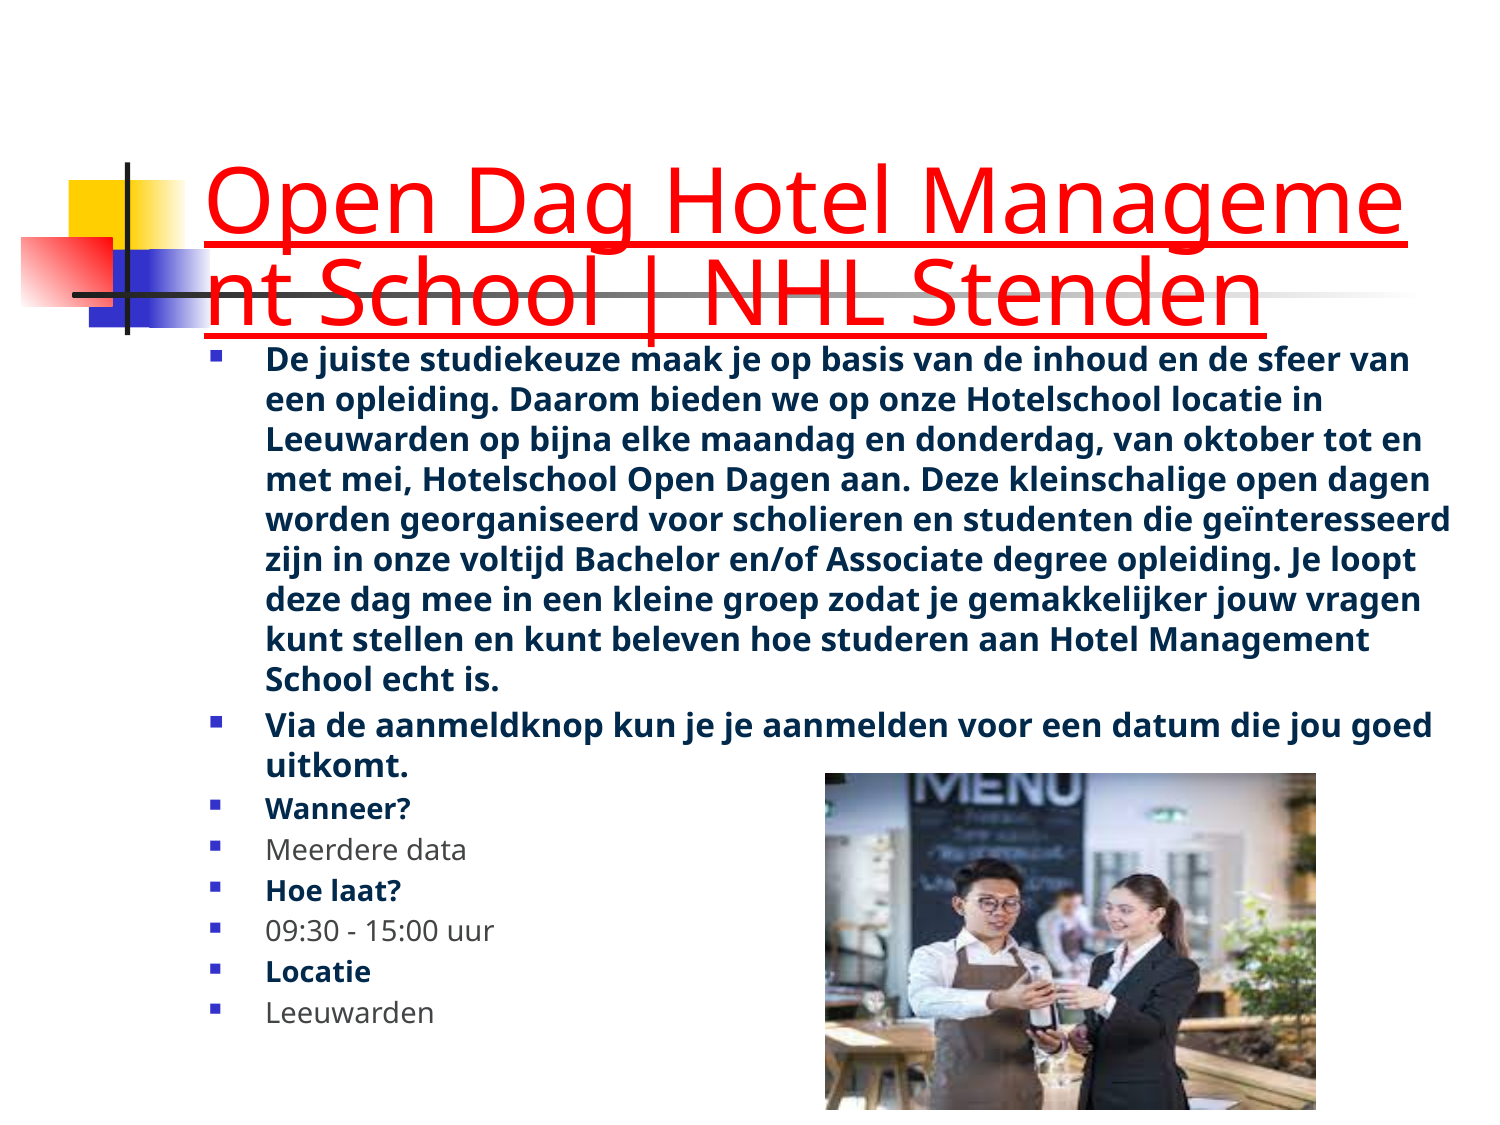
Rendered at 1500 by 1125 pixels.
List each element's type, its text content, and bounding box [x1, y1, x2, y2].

title Open Dag Hotel Management School | NHL Stenden [188, 35, 1468, 275]
list De juiste studiekeuze maak je op basis van de inhoud en de sfeer van een opleiding. Daarom bieden we op onze Hotelschool locatie in Leeuwarden op bijna elke maandag en donderdag, van oktober tot en met mei, Hotelschool Open Dagen aan. Deze kleinschalige open dagen worden georganiseerd voor scholieren en studenten die geïnteresseerd zijn in onze voltijd Bachelor en/of Associate degree opleiding. Je loopt deze dag mee in een kleine groep zodat je gemakkelijker jouw vragen kunt stellen en kunt beleven hoe studeren aan Hotel Management School echt is. Via de aanmeldknop kun je je aanmelden voor een datum die jou goed uitkomt. Wanneer? Meerdere data Hoe laat? 09:30 - 15:00 uur Locatie Leeuwarden [193, 331, 1469, 1006]
picture [825, 773, 1316, 1110]
